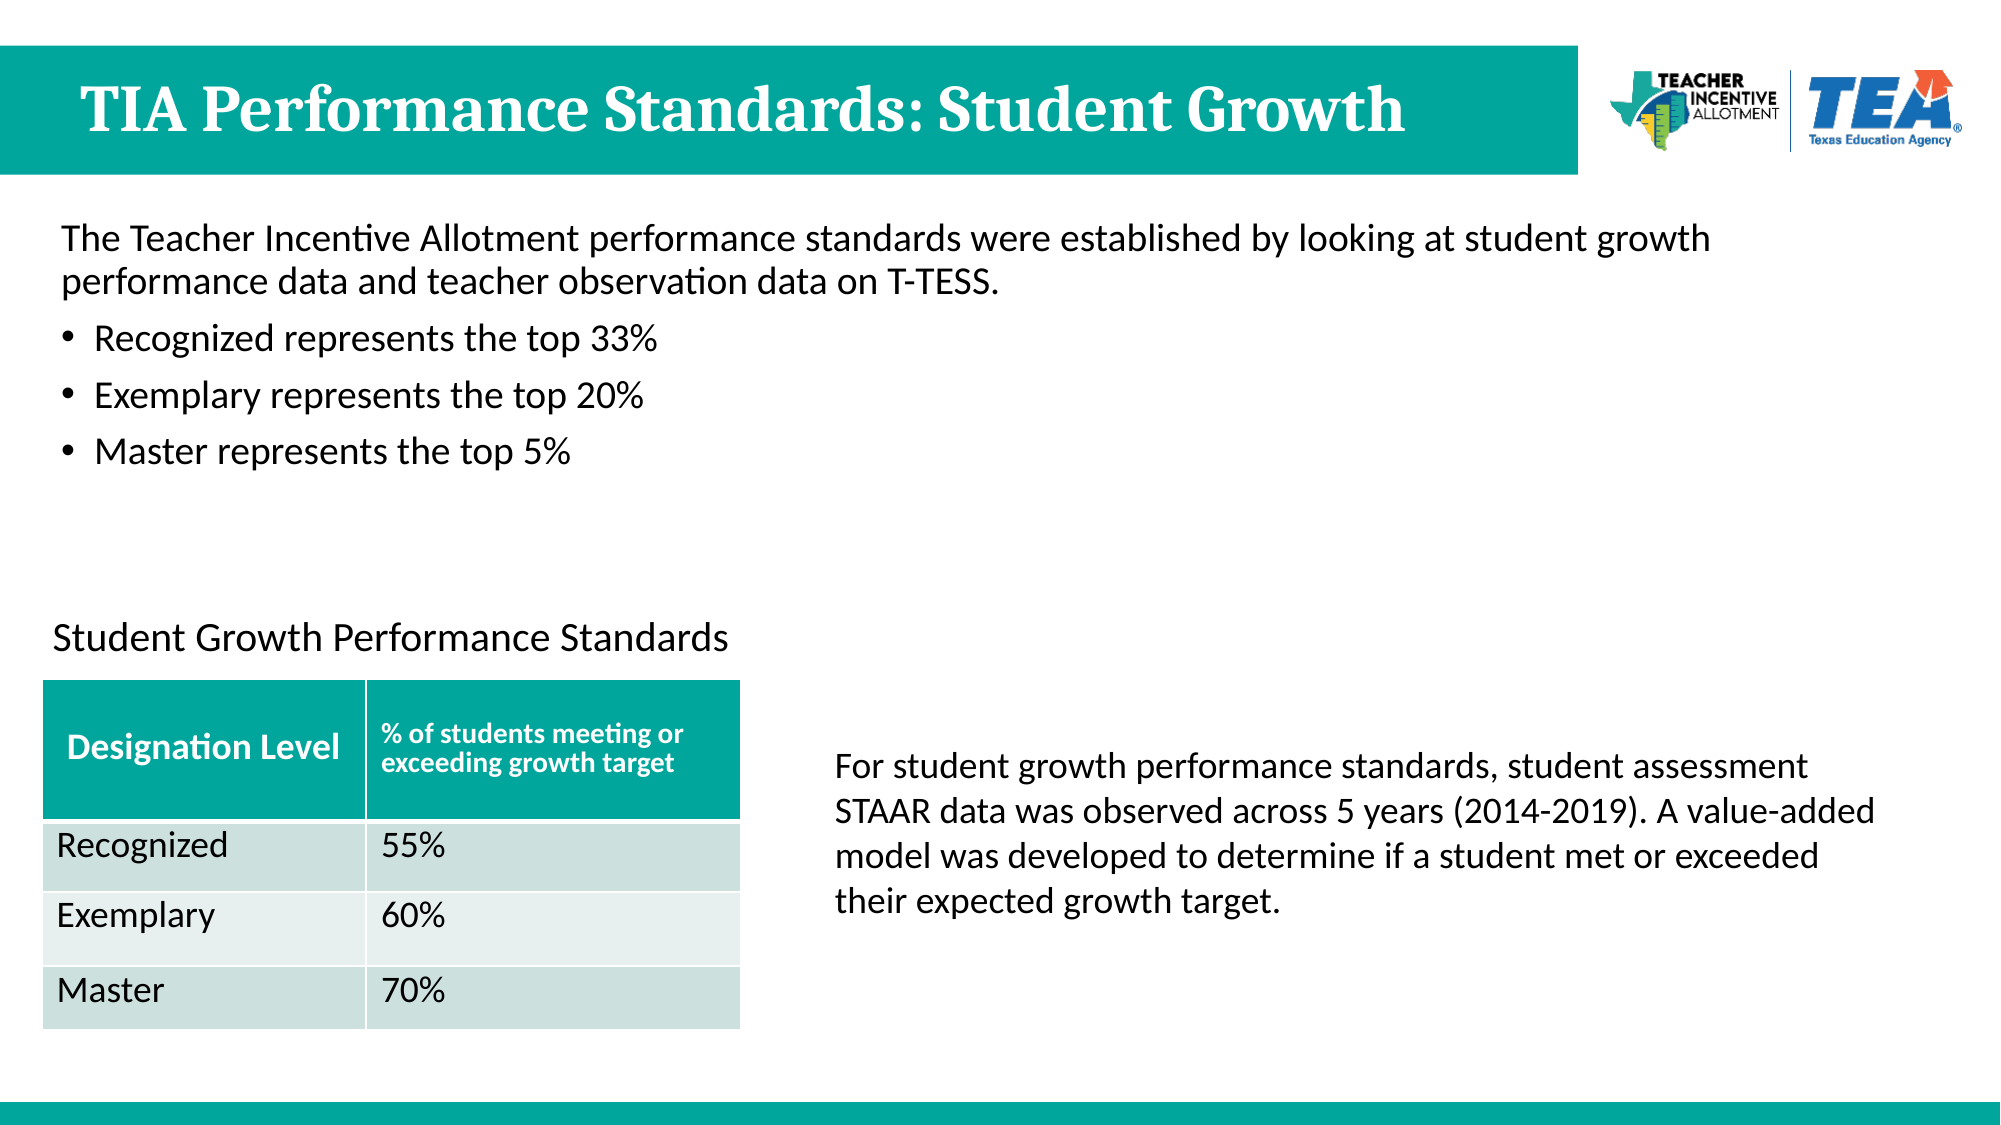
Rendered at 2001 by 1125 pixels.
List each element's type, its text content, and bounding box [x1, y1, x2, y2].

table_cell Master [43, 967, 365, 1029]
table_cell Recognized [43, 824, 365, 891]
list The Teacher Incentive Allotment performance standards were established by looking at student growth performance data and teacher observation data on T-TESS. Recognized represents the top 33% Exemplary represents the top 20% Master represents the top 5% [46, 210, 1912, 483]
table_header Designation Level [43, 680, 365, 819]
table_header % of students meeting or exceeding growth target [367, 680, 740, 819]
table_cell 55% [367, 824, 740, 891]
title TIA Performance Standards: Student Growth [65, 45, 1575, 175]
table_cell Exemplary [43, 893, 365, 965]
table_cell 70% [367, 967, 740, 1029]
text_box Student Growth Performance Standards [31, 608, 751, 677]
text_box For student growth performance standards, student assessment STAAR data was observed across 5 years (2014-2019). A value-added model was developed to determine if a student met or exceeded their expected growth target. [820, 733, 1912, 974]
table_cell 60% [367, 893, 740, 965]
picture [1610, 70, 1962, 152]
